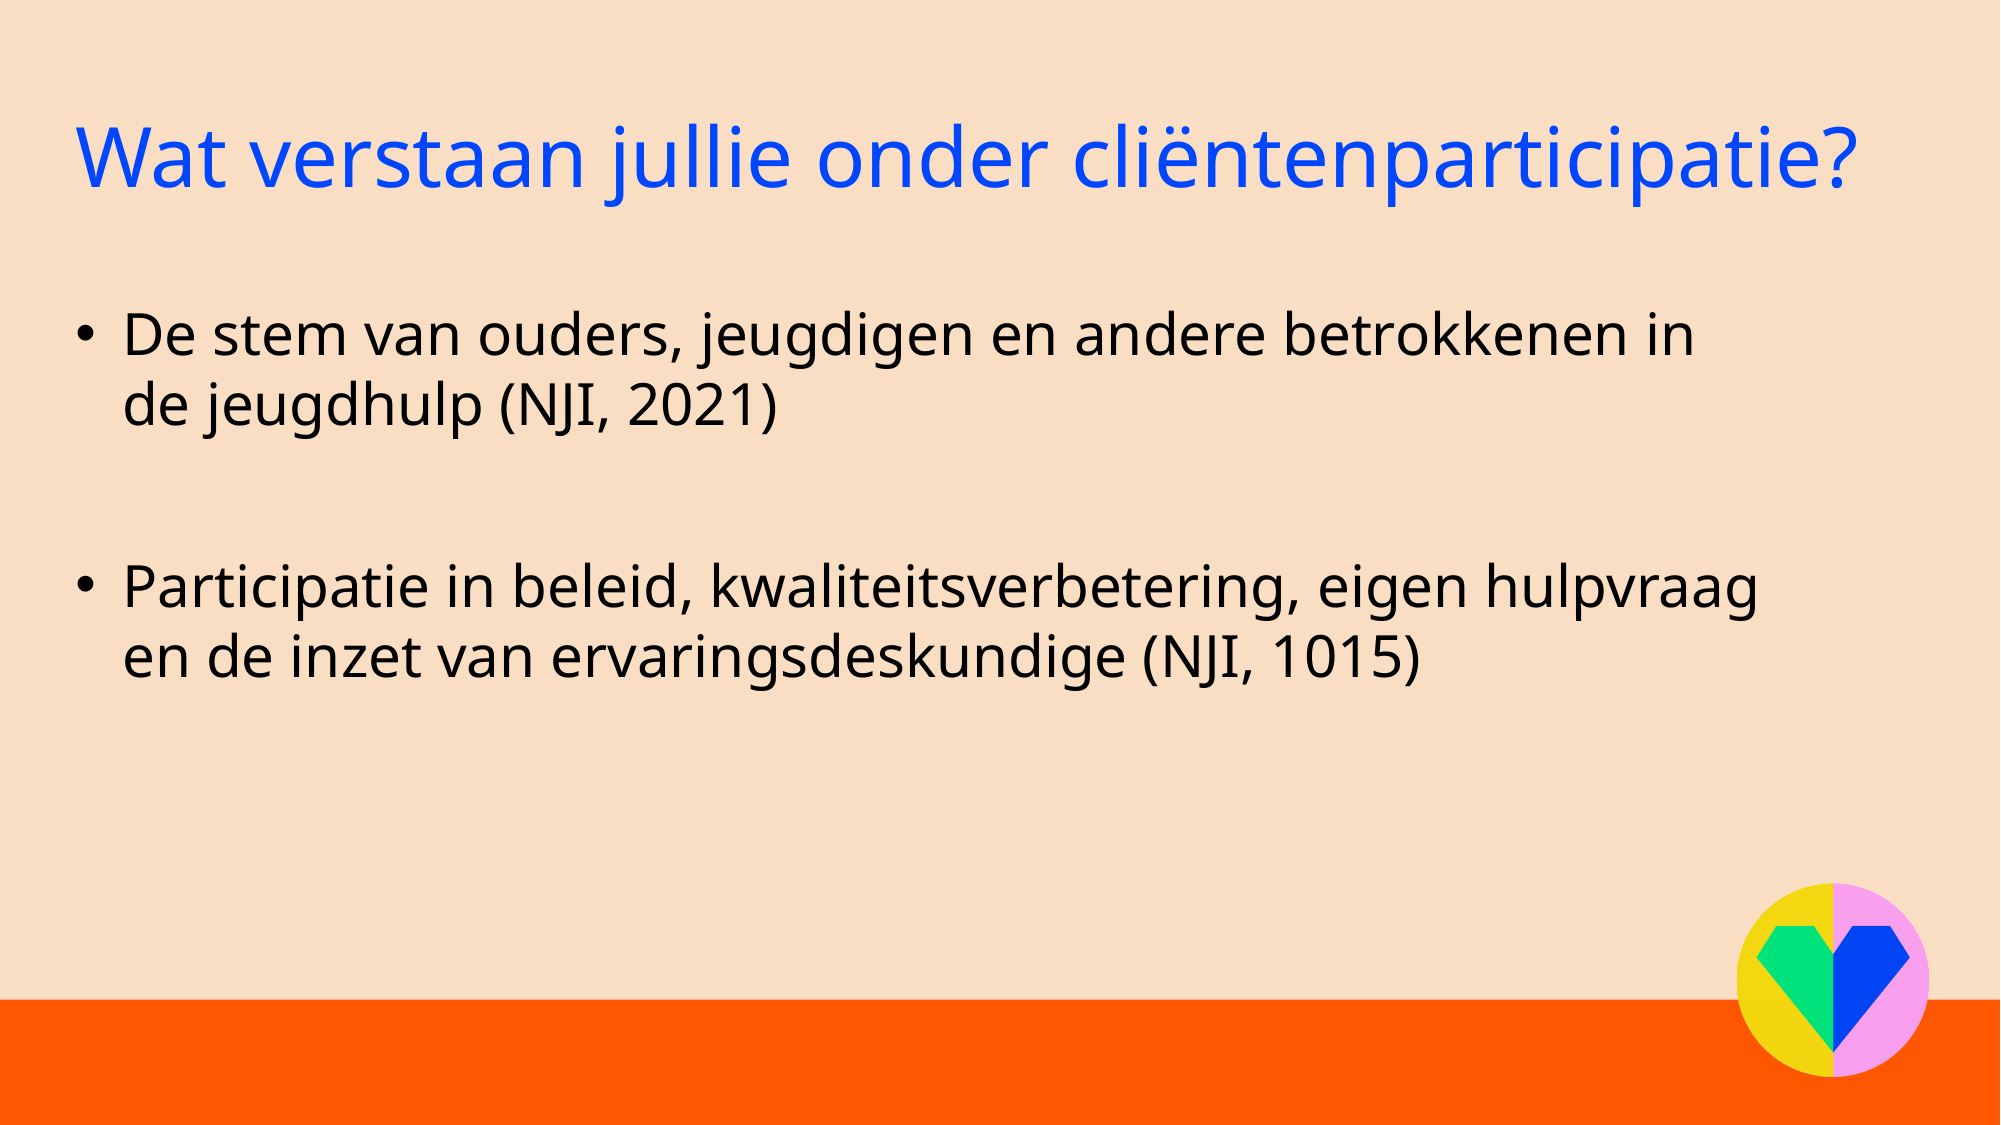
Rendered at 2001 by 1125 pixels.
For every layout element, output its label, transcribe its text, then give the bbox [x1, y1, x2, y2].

picture [1736, 883, 1940, 1077]
subtitle De stem van ouders, jeugdigen en andere betrokkenen in de jeugdhulp (NJI, 2021) Participatie in beleid, kwaliteitsverbetering, eigen hulpvraag en de inzet van ervaringsdeskundige (NJI, 1015) [60, 290, 1778, 949]
title Wat verstaan jullie onder cliëntenparticipatie? [60, 107, 1940, 245]
